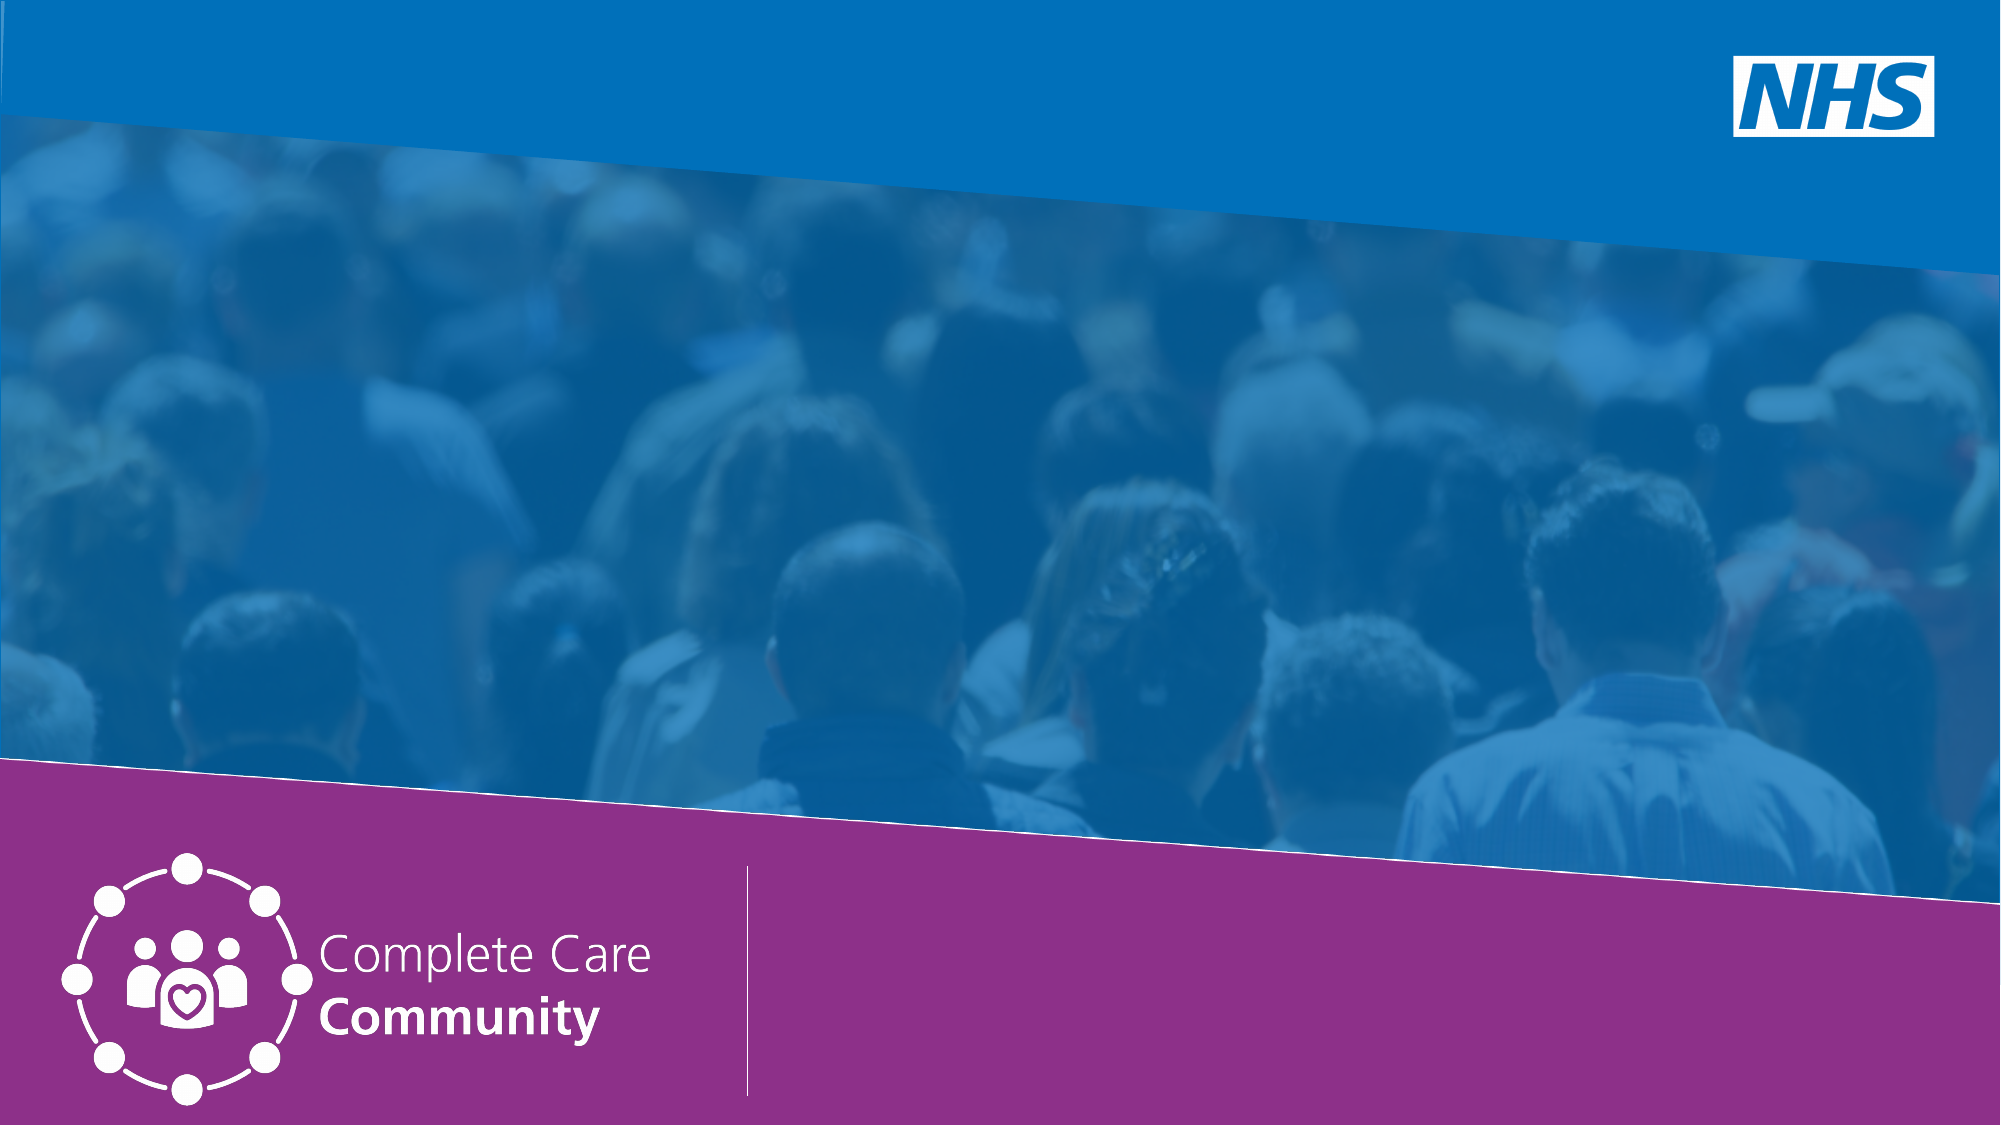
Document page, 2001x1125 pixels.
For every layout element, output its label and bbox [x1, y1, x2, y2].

picture [0, 756, 2000, 1125]
picture [1634, 27, 1970, 148]
